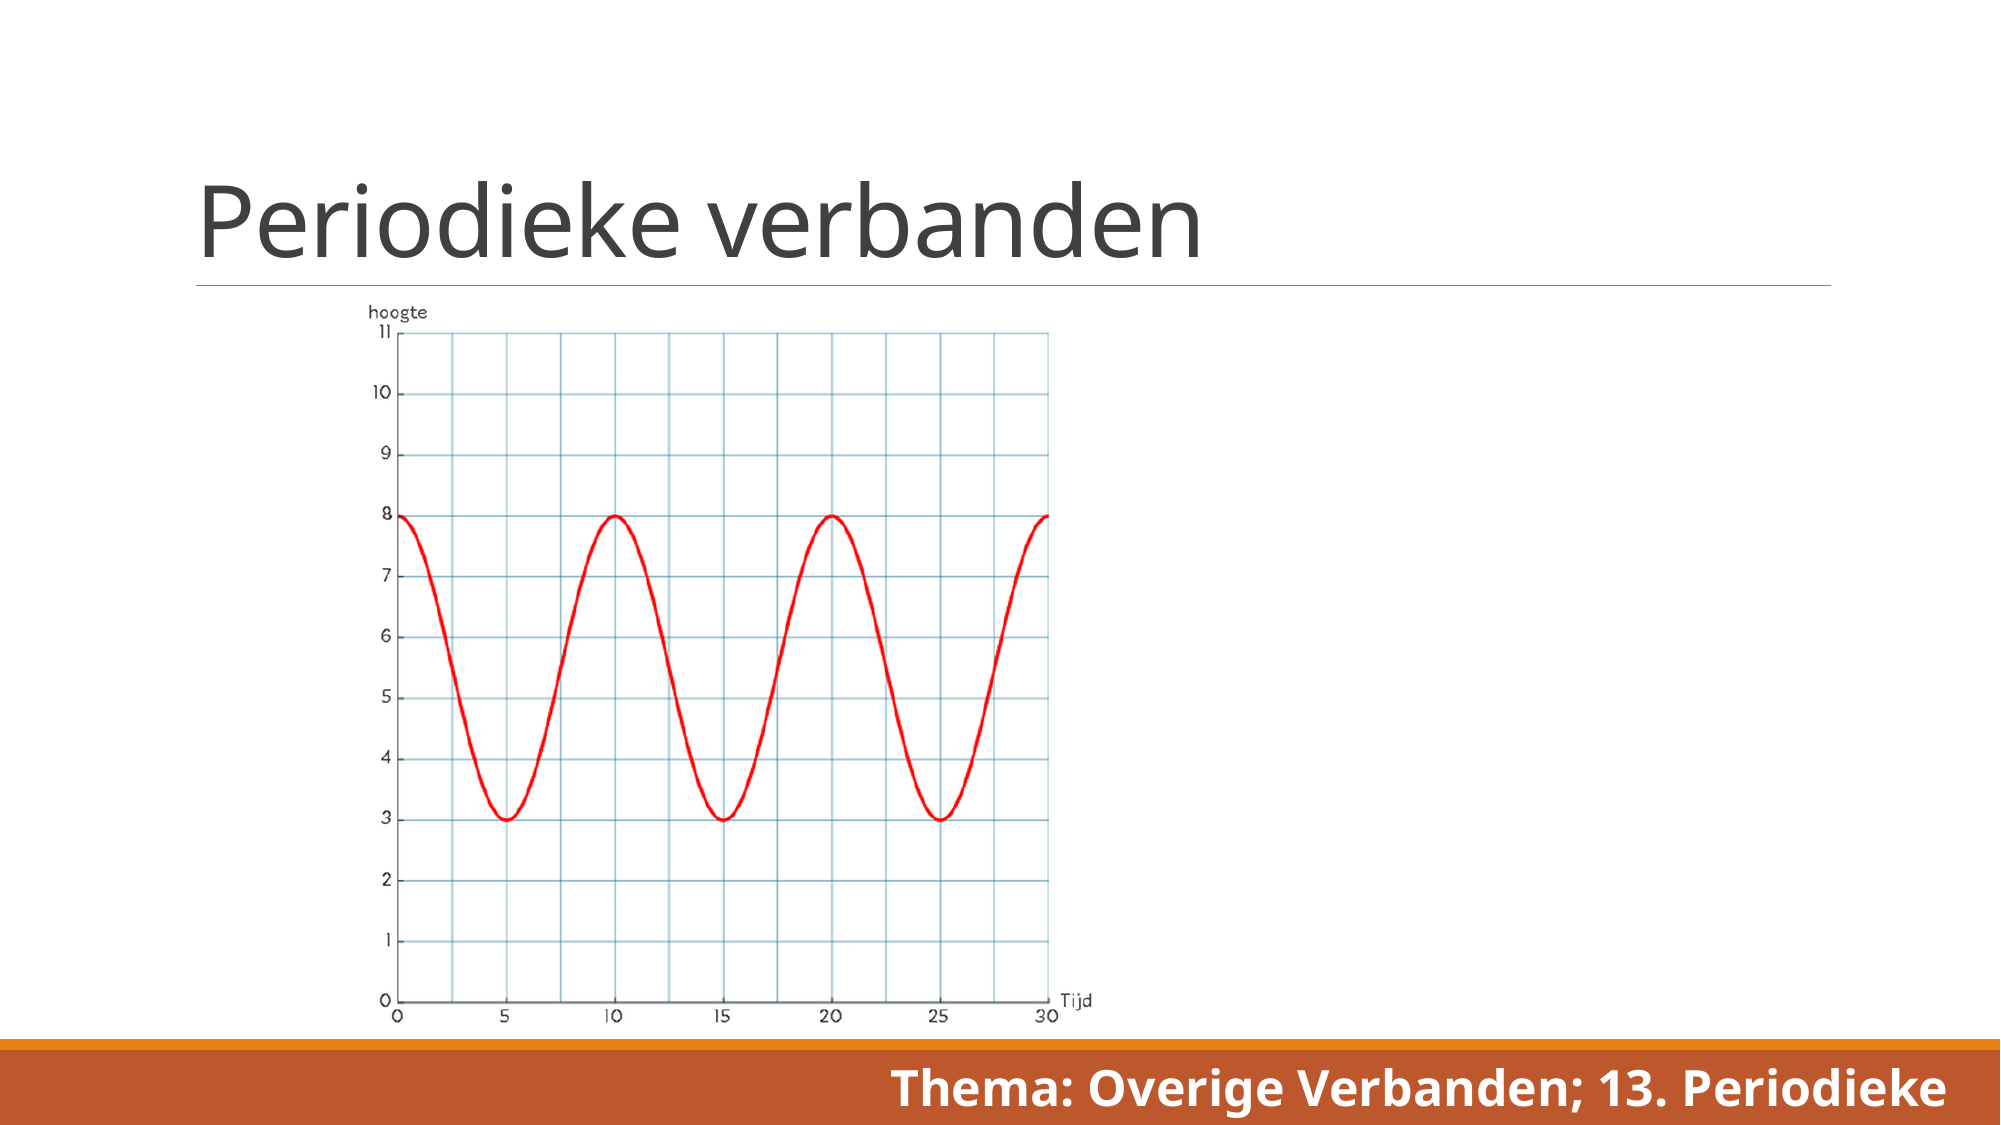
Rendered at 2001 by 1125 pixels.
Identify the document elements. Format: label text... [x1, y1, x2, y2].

picture [367, 302, 1094, 1030]
text_box Thema: Overige Verbanden; 13. Periodieke verbanden [854, 1049, 1985, 1125]
title Periodieke verbanden [180, 47, 1830, 285]
